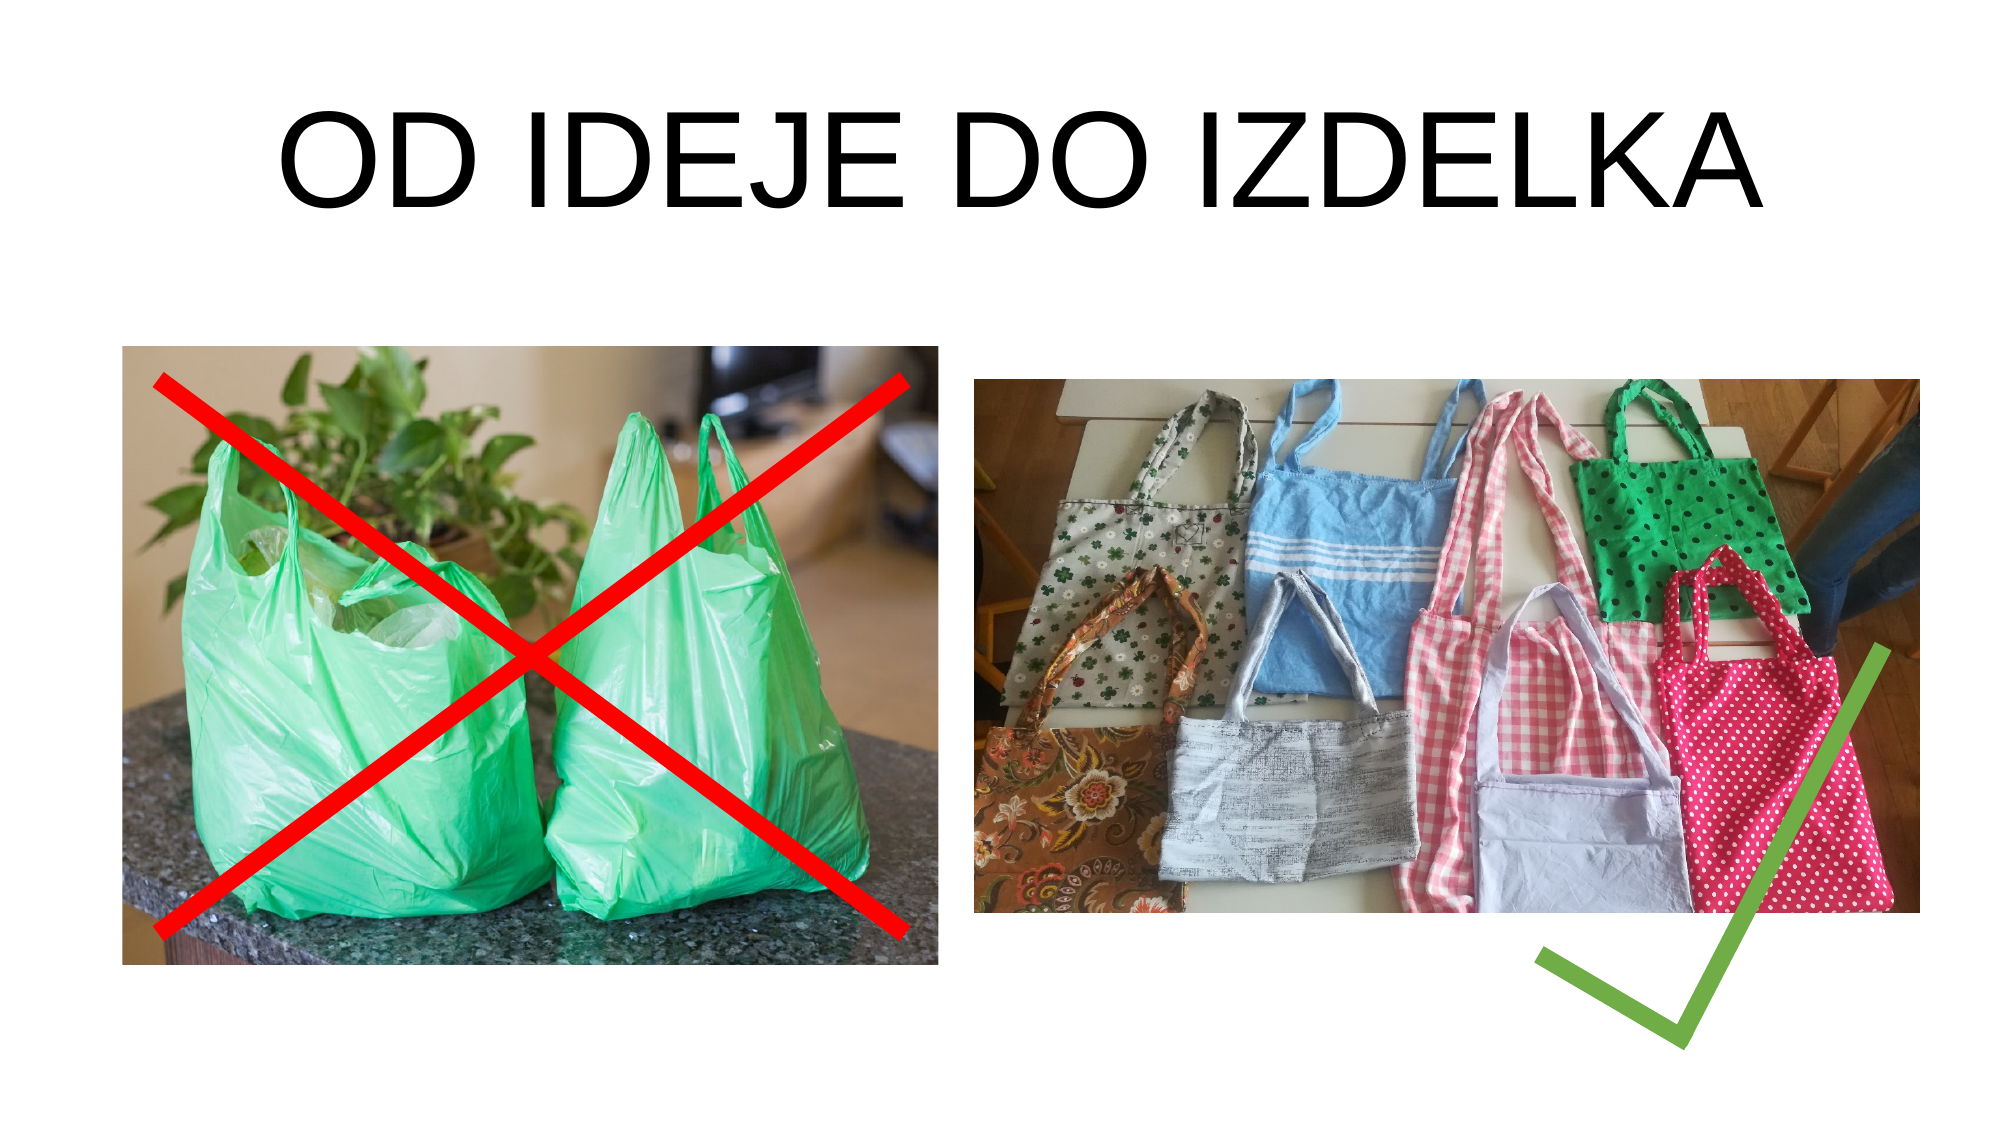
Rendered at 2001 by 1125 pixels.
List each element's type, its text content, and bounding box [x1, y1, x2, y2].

picture [974, 379, 1920, 913]
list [122, 346, 939, 965]
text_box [158, 379, 906, 934]
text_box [1678, 646, 1884, 1043]
title OD IDEJE DO IZDELKA [158, 54, 1884, 272]
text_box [1538, 954, 1689, 1043]
